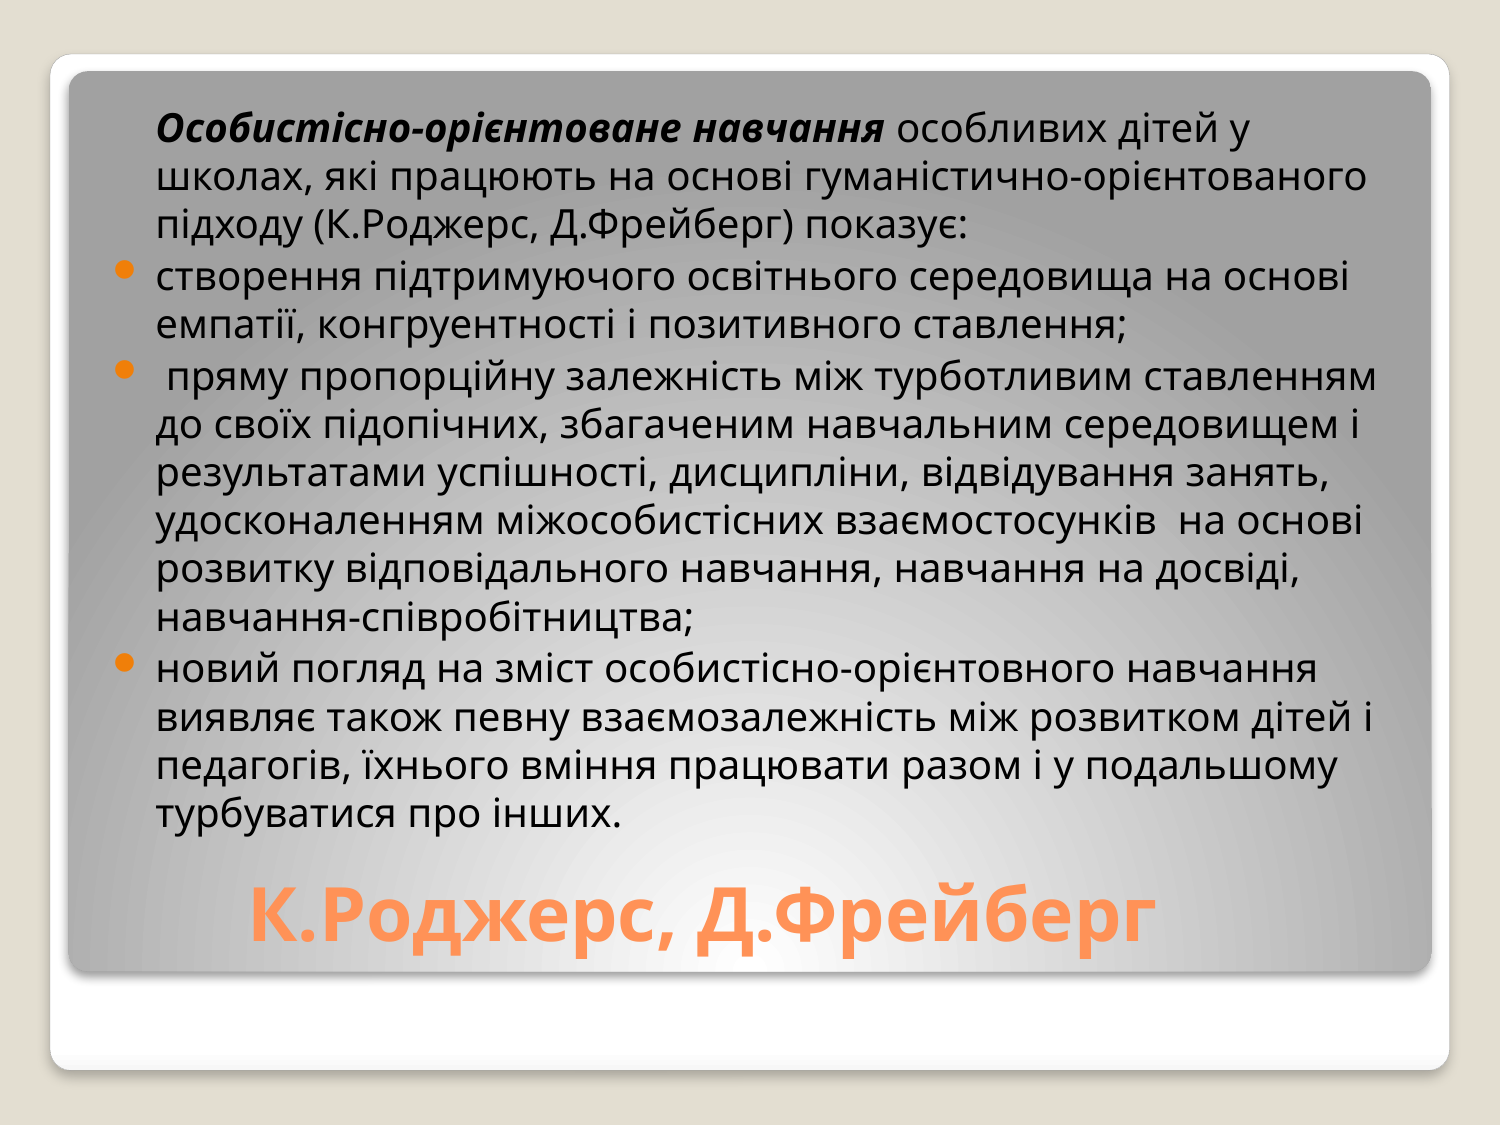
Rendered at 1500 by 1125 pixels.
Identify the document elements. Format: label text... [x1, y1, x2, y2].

list Особистісно-орієнтоване навчання особливих дітей у школах, які працюють на основі гуманістично-орієнтованого підходу (К.Роджерс, Д.Фрейберг) показує: створення підтримуючого освітнього середовища на основі емпатії, конгруентності і позитивного ставлення; пряму пропорційну залежність між турботливим ставленням до своїх підопічних, збагаченим навчальним середовищем і результатами успішності, дисципліни, відвідування занять, удосконаленням міжособистісних взаємостосунків на основі розвитку відповідального навчання, навчання на досвіді, навчання-співробітництва; новий погляд на зміст особистісно-орієнтовного навчання виявляє також певну взаємозалежність між розвитком дітей і педагогів, їхнього вміння працювати разом і у подальшому турбуватися про інших. [82, 86, 1425, 858]
title К.Роджерс, Д.Фрейберг [82, 858, 1425, 965]
